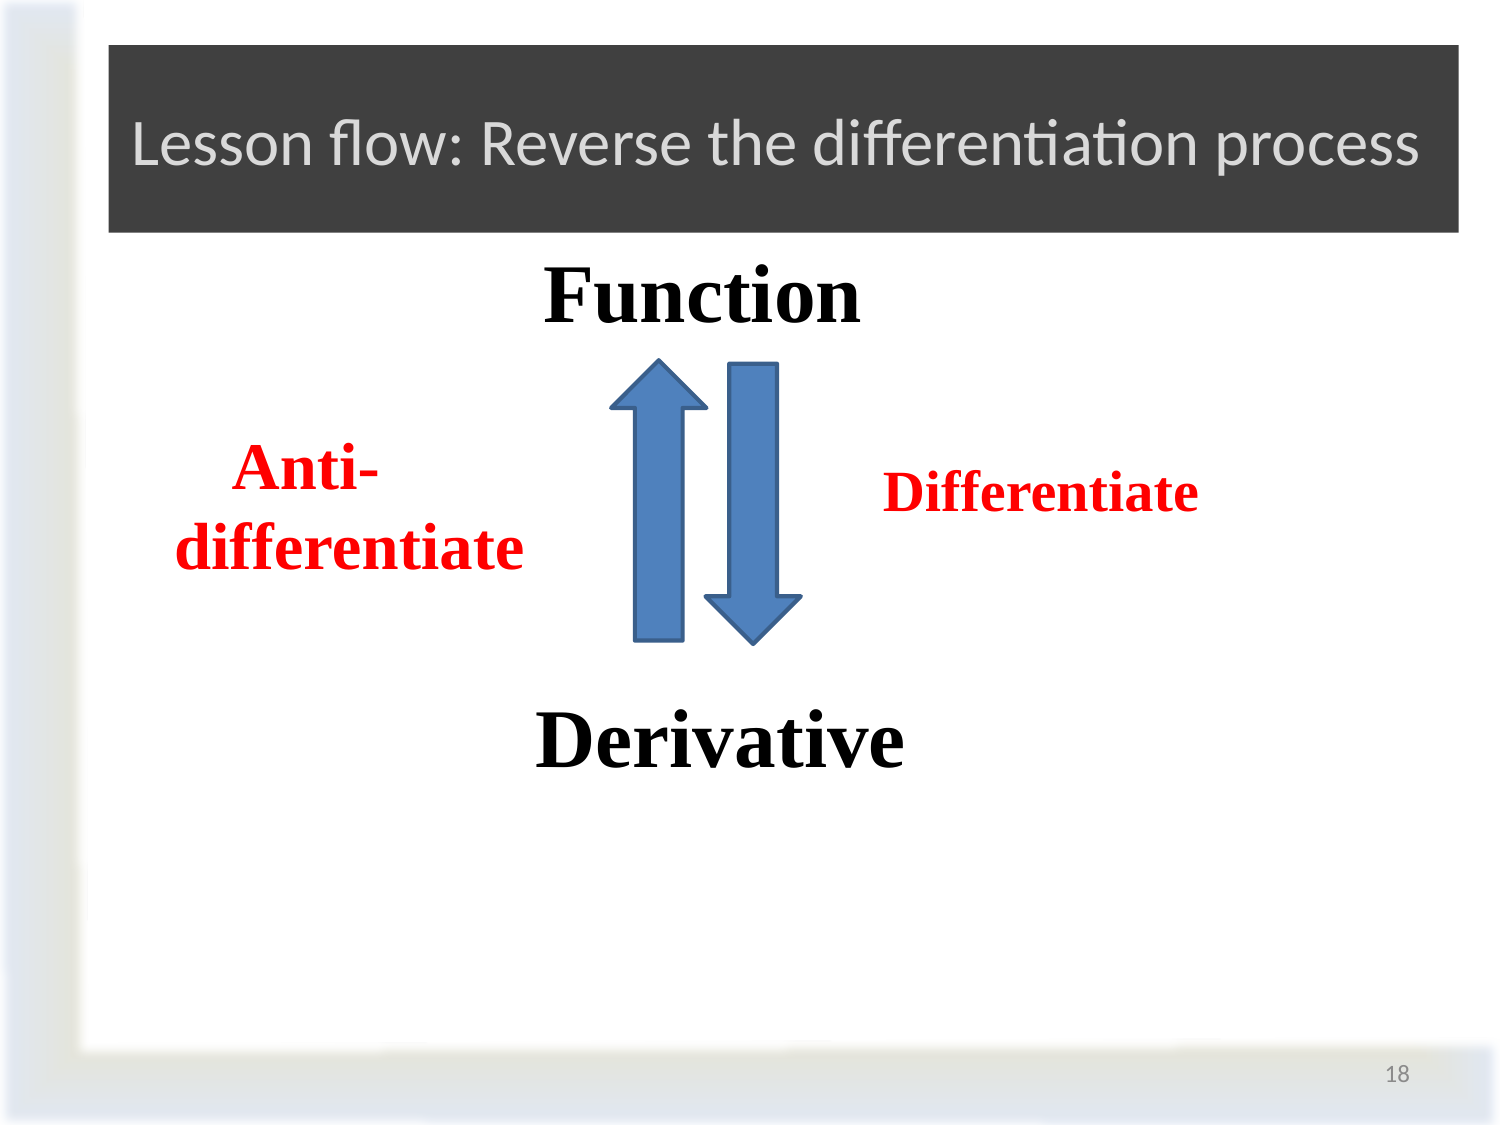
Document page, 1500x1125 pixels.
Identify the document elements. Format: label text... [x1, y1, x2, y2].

slide_number 18 [1074, 1042, 1425, 1103]
text_box Derivative [521, 676, 986, 792]
text_box [710, 361, 803, 647]
text_box Differentiate [868, 445, 1325, 531]
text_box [159, 360, 707, 641]
text_box Function [528, 231, 885, 347]
title Lesson flow: Reverse the differentiation process [108, 45, 1459, 233]
